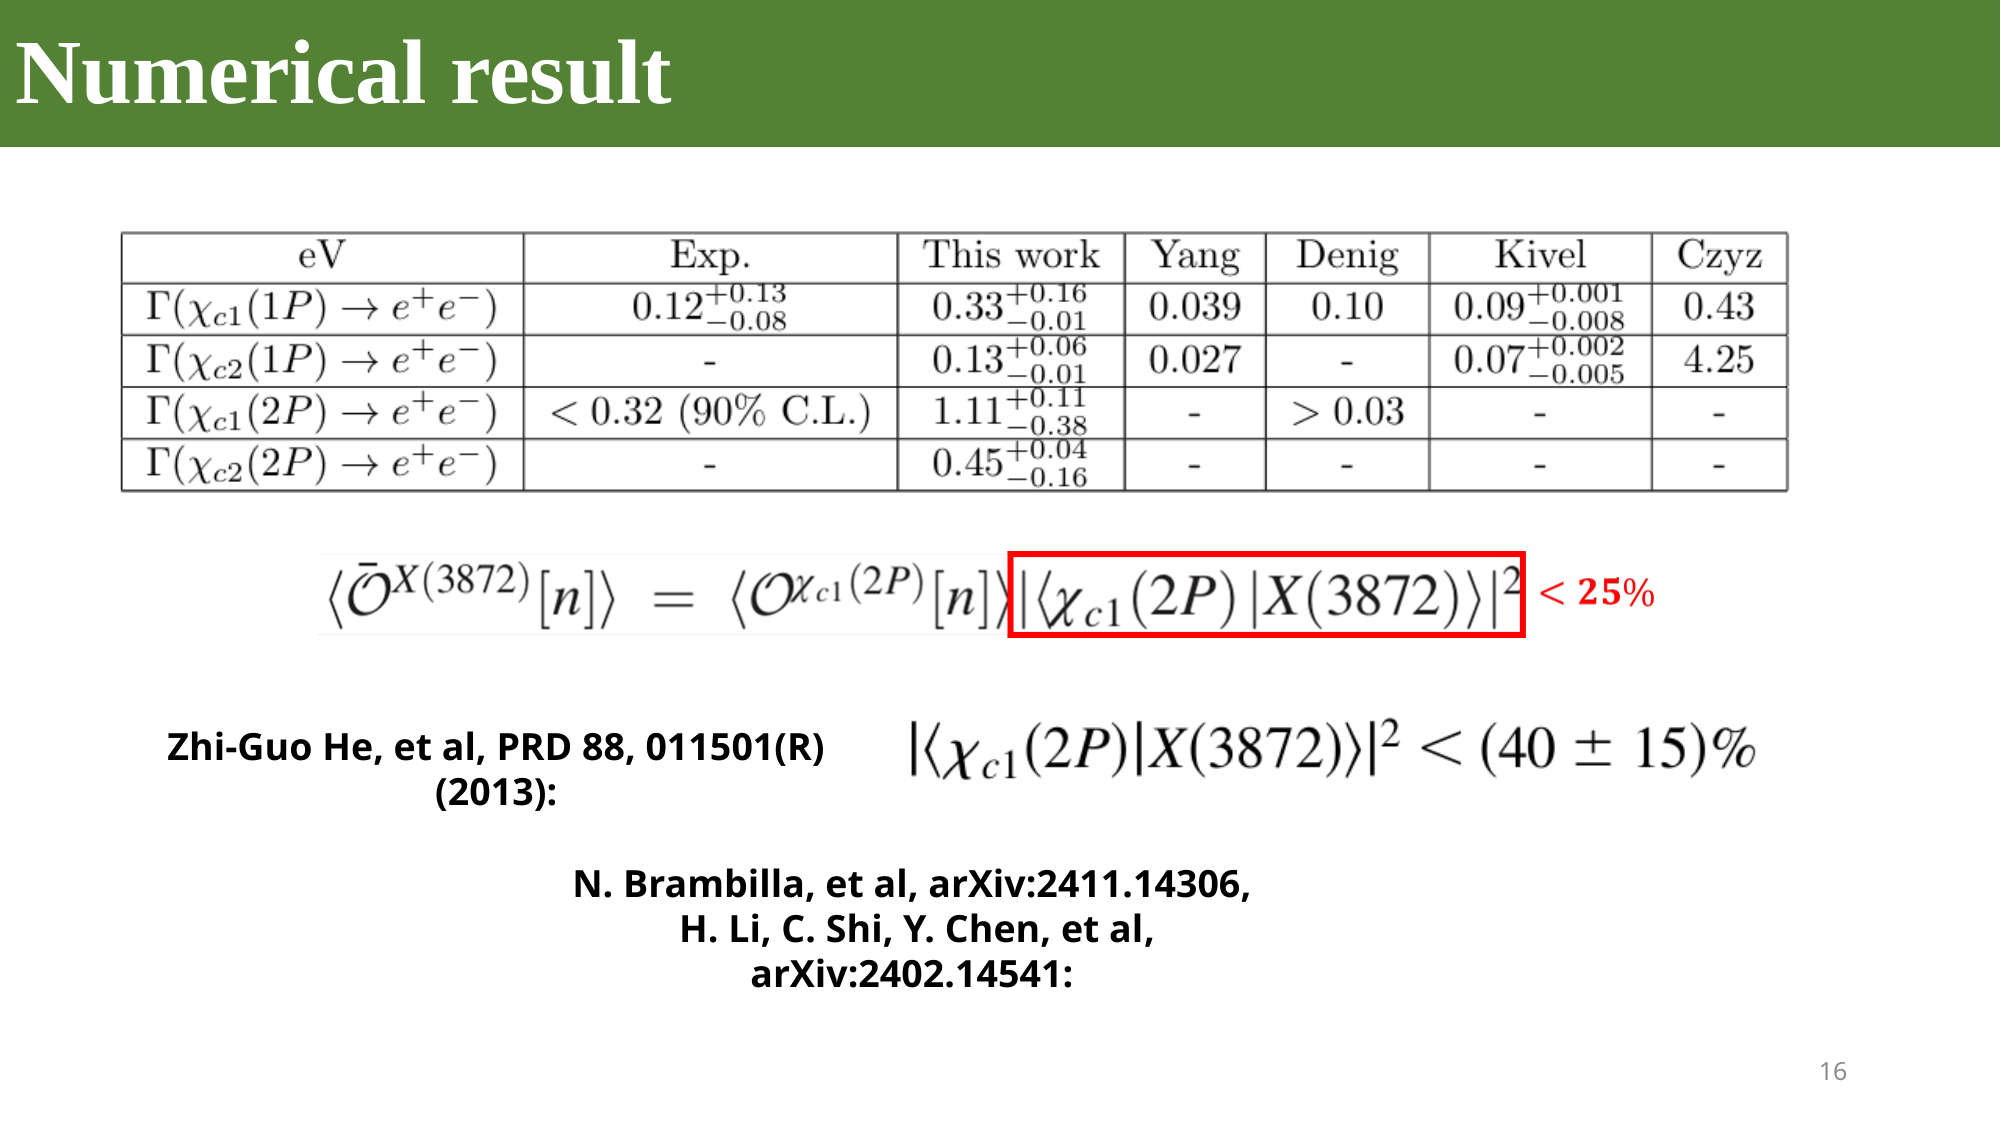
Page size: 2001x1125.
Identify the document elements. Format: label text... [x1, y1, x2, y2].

text_box Zhi-Guo He, et al, PRD 88, 011501(R) (2013): [91, 715, 902, 821]
picture [104, 191, 1819, 521]
picture [901, 715, 1760, 788]
title Numerical result [0, 0, 2000, 147]
picture [317, 551, 1683, 638]
slide_number 16 [1412, 1042, 1863, 1103]
